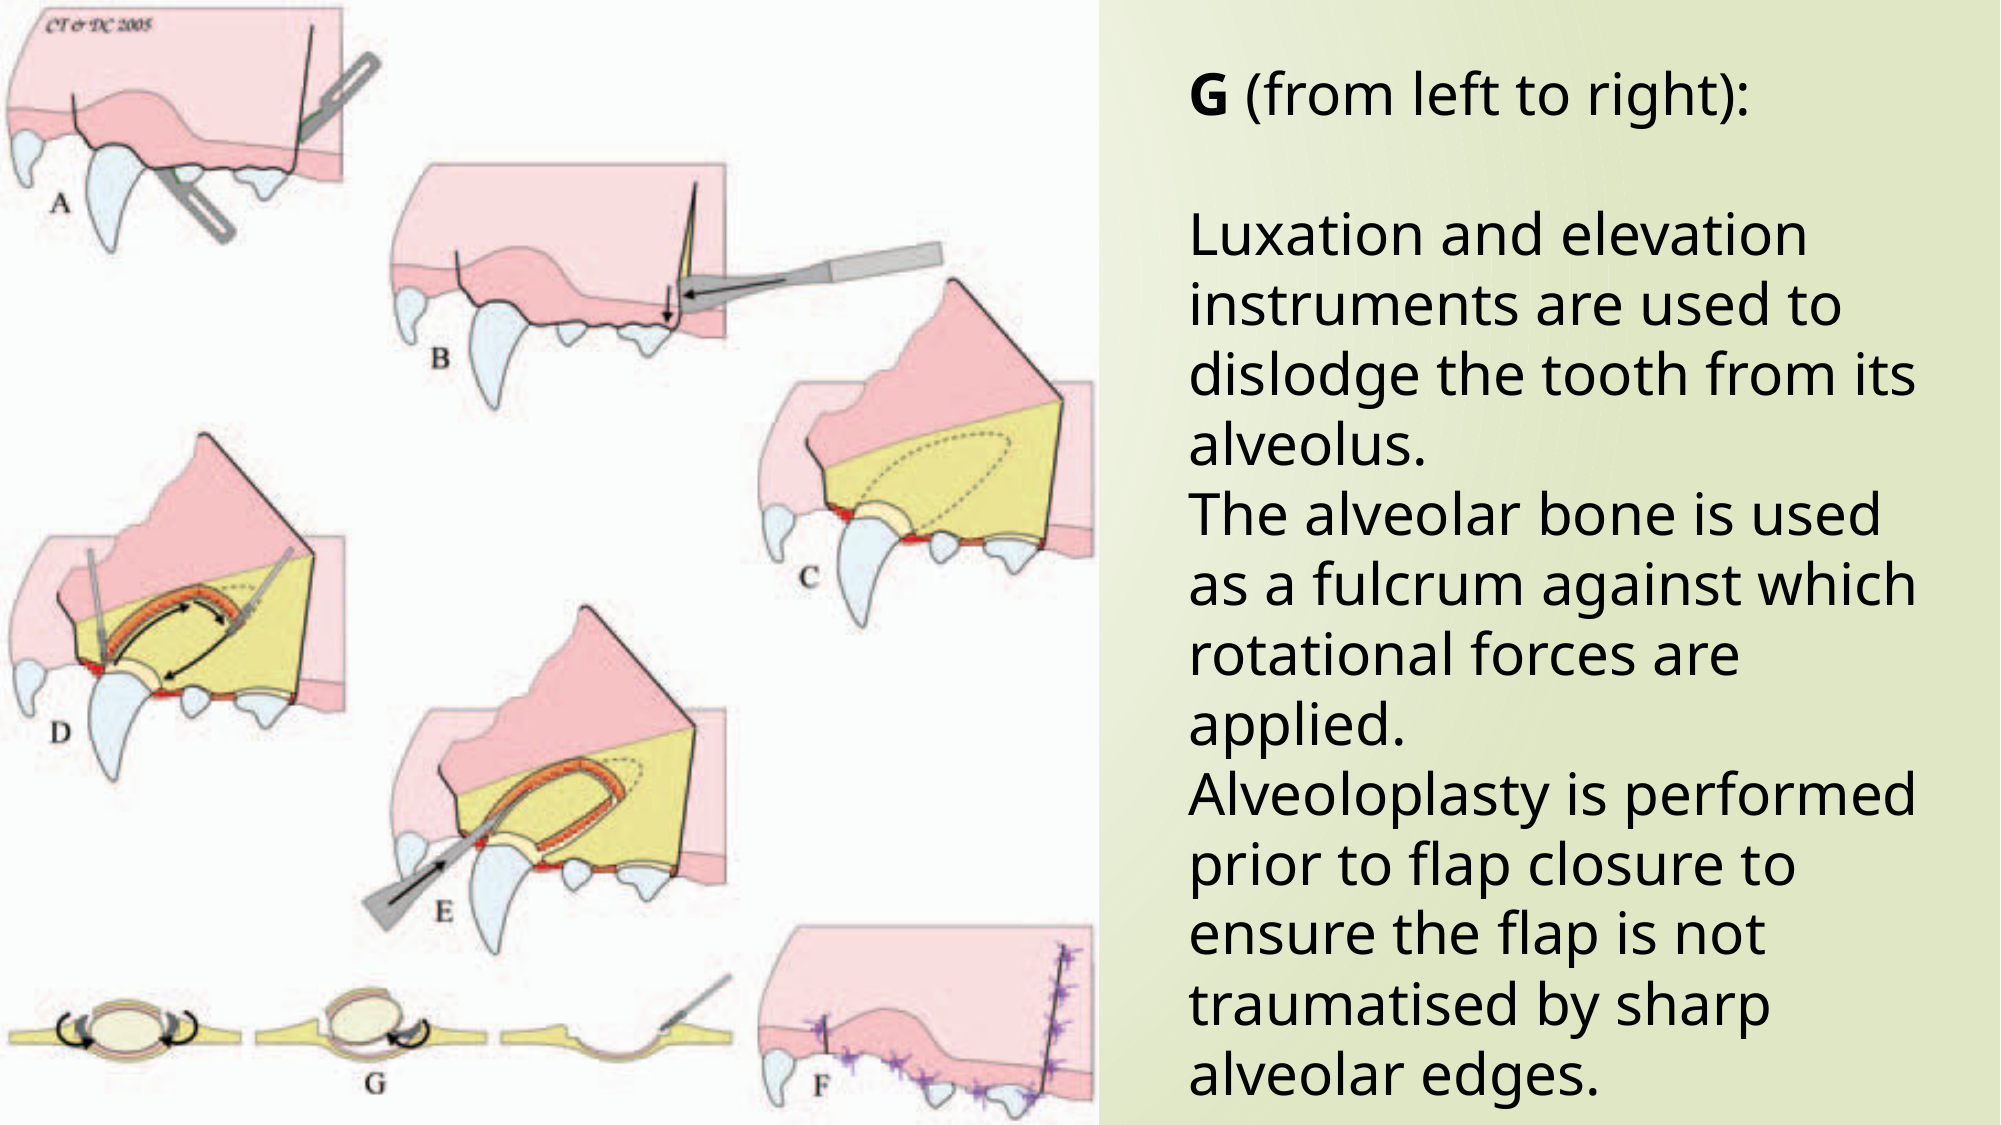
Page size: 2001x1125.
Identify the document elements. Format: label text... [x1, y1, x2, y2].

text_box G (from left to right): Luxation and elevation instruments are used to dislodge the tooth from its alveolus. The alveolar bone is used as a fulcrum against which rotational forces are applied. Alveoloplasty is performed prior to flap closure to ensure the flap is not traumatised by sharp alveolar edges. [1173, 49, 1950, 1115]
picture [0, 0, 1100, 1125]
